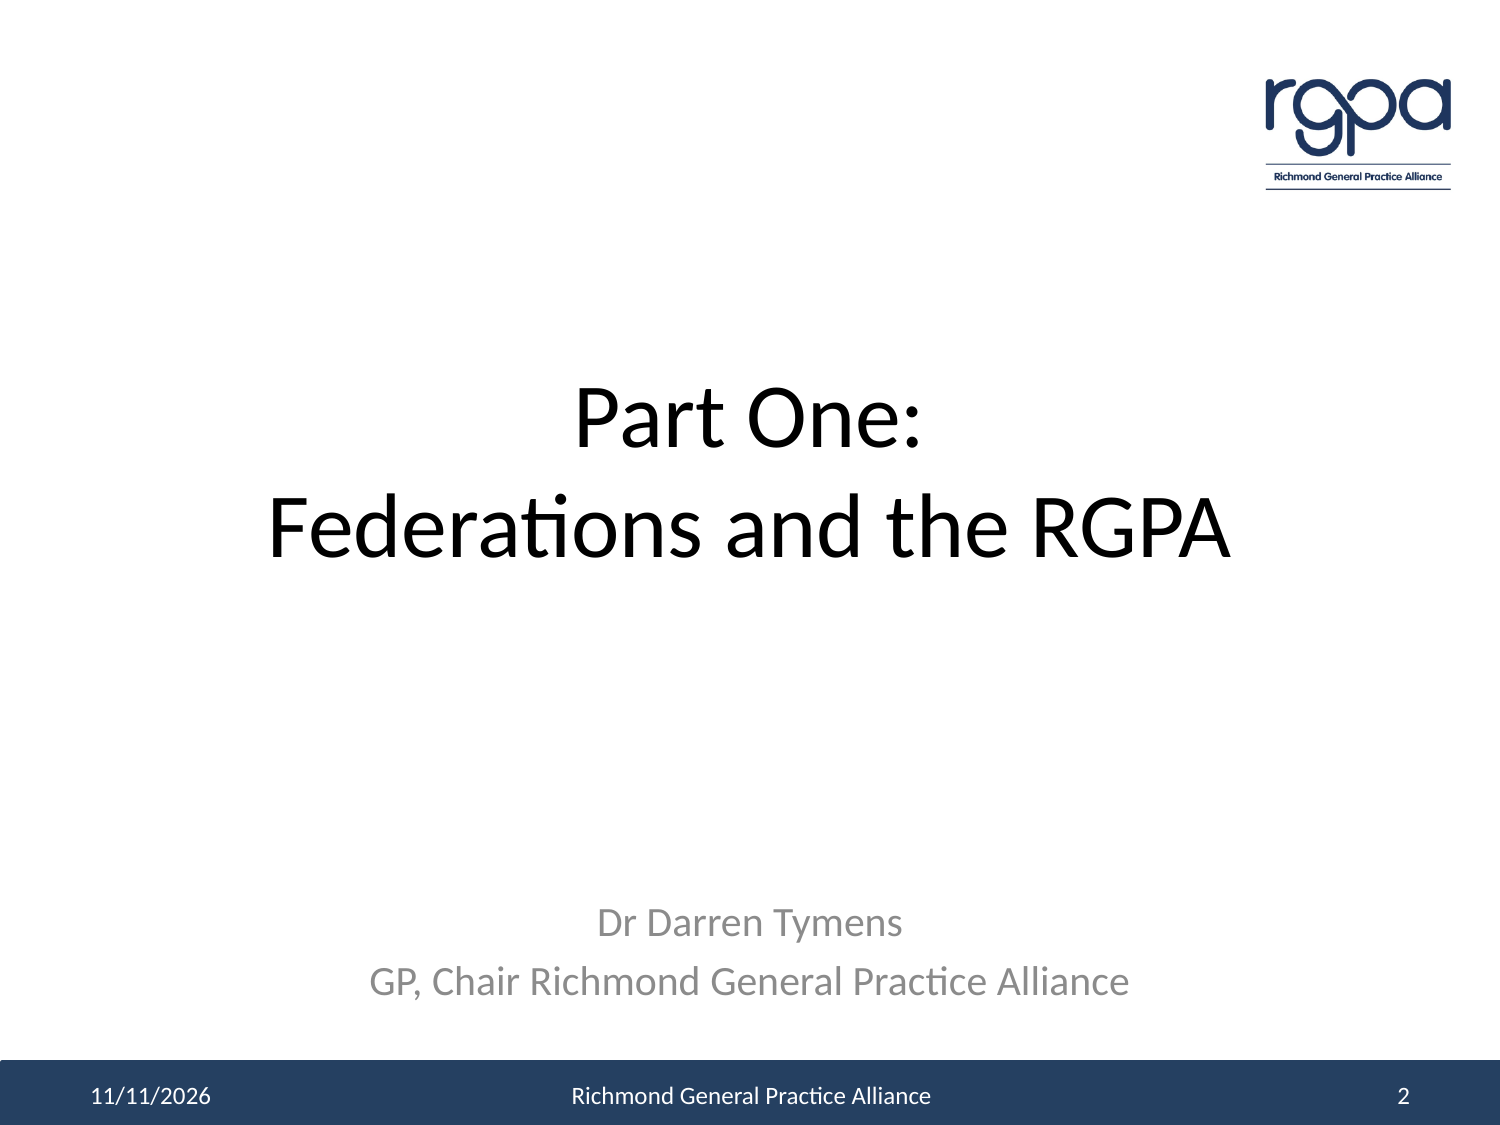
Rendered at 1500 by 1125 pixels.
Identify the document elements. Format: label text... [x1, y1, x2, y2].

title Part One: Federations and the RGPA [112, 71, 1388, 860]
footer Richmond General Practice Alliance [514, 1065, 990, 1125]
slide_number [75, 1065, 425, 1125]
slide_number 2 [1074, 1065, 1425, 1125]
picture [1214, 27, 1500, 241]
subtitle Dr Darren Tymens GP, Chair Richmond General Practice Alliance [225, 887, 1275, 1037]
